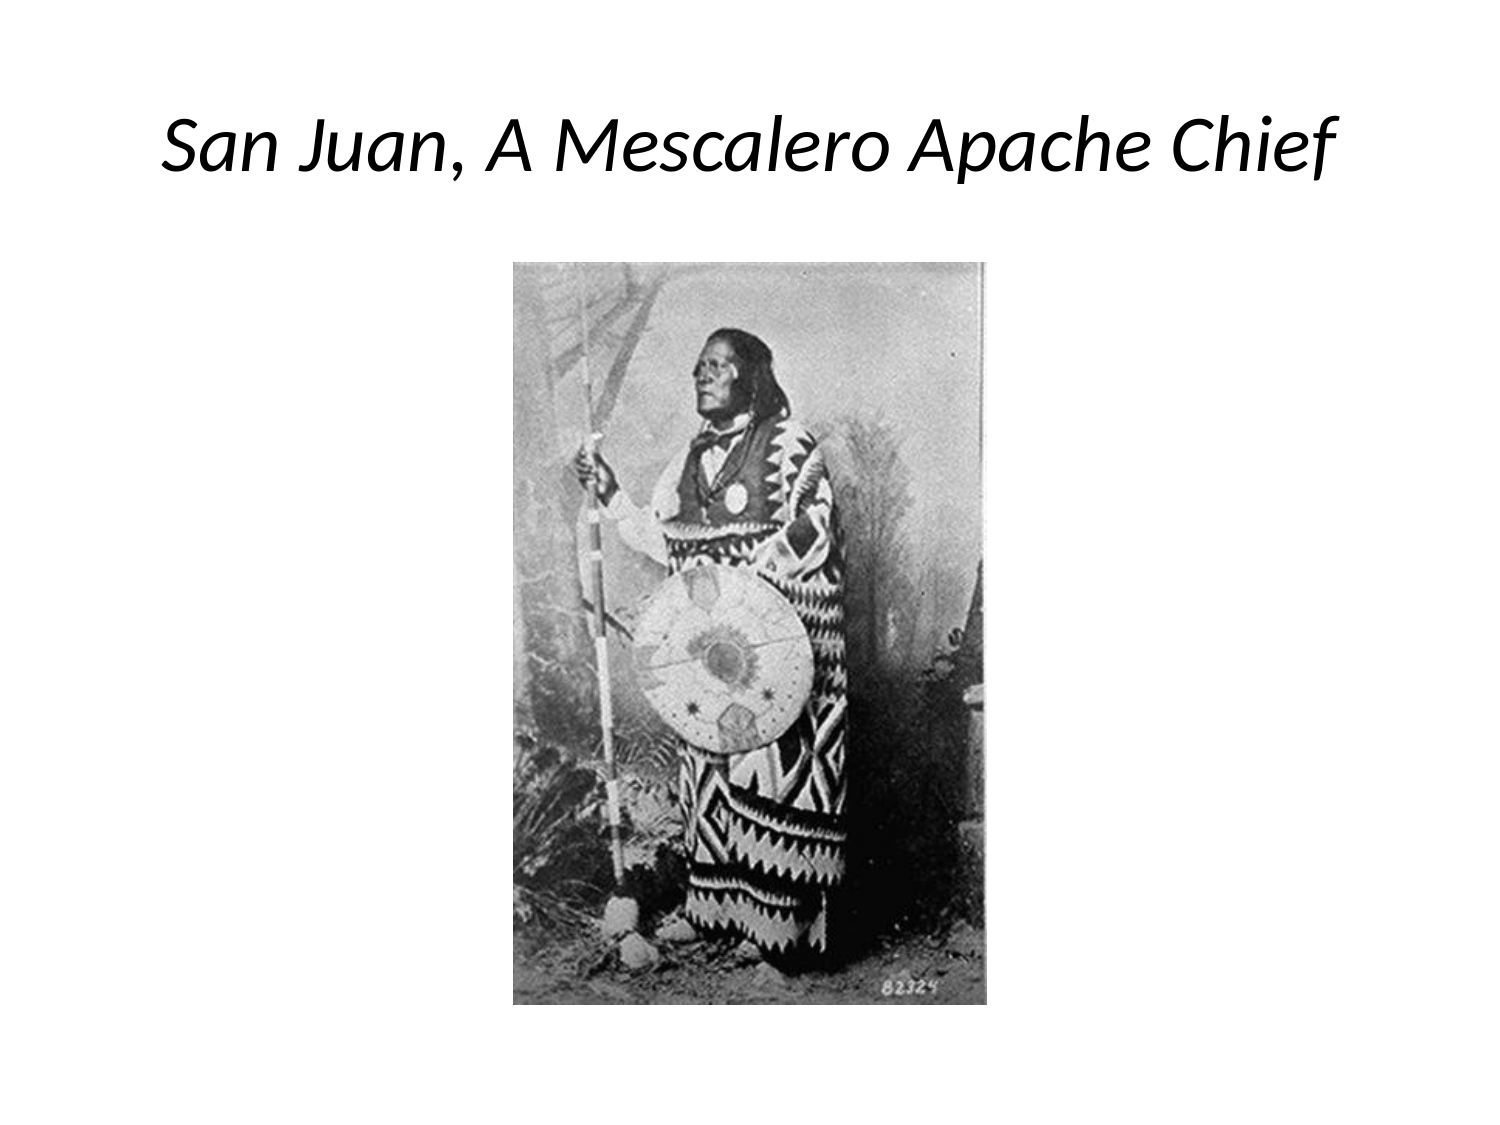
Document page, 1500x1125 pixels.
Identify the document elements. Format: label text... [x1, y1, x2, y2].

title San Juan, A Mescalero Apache Chief [75, 45, 1425, 233]
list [513, 262, 987, 1006]
